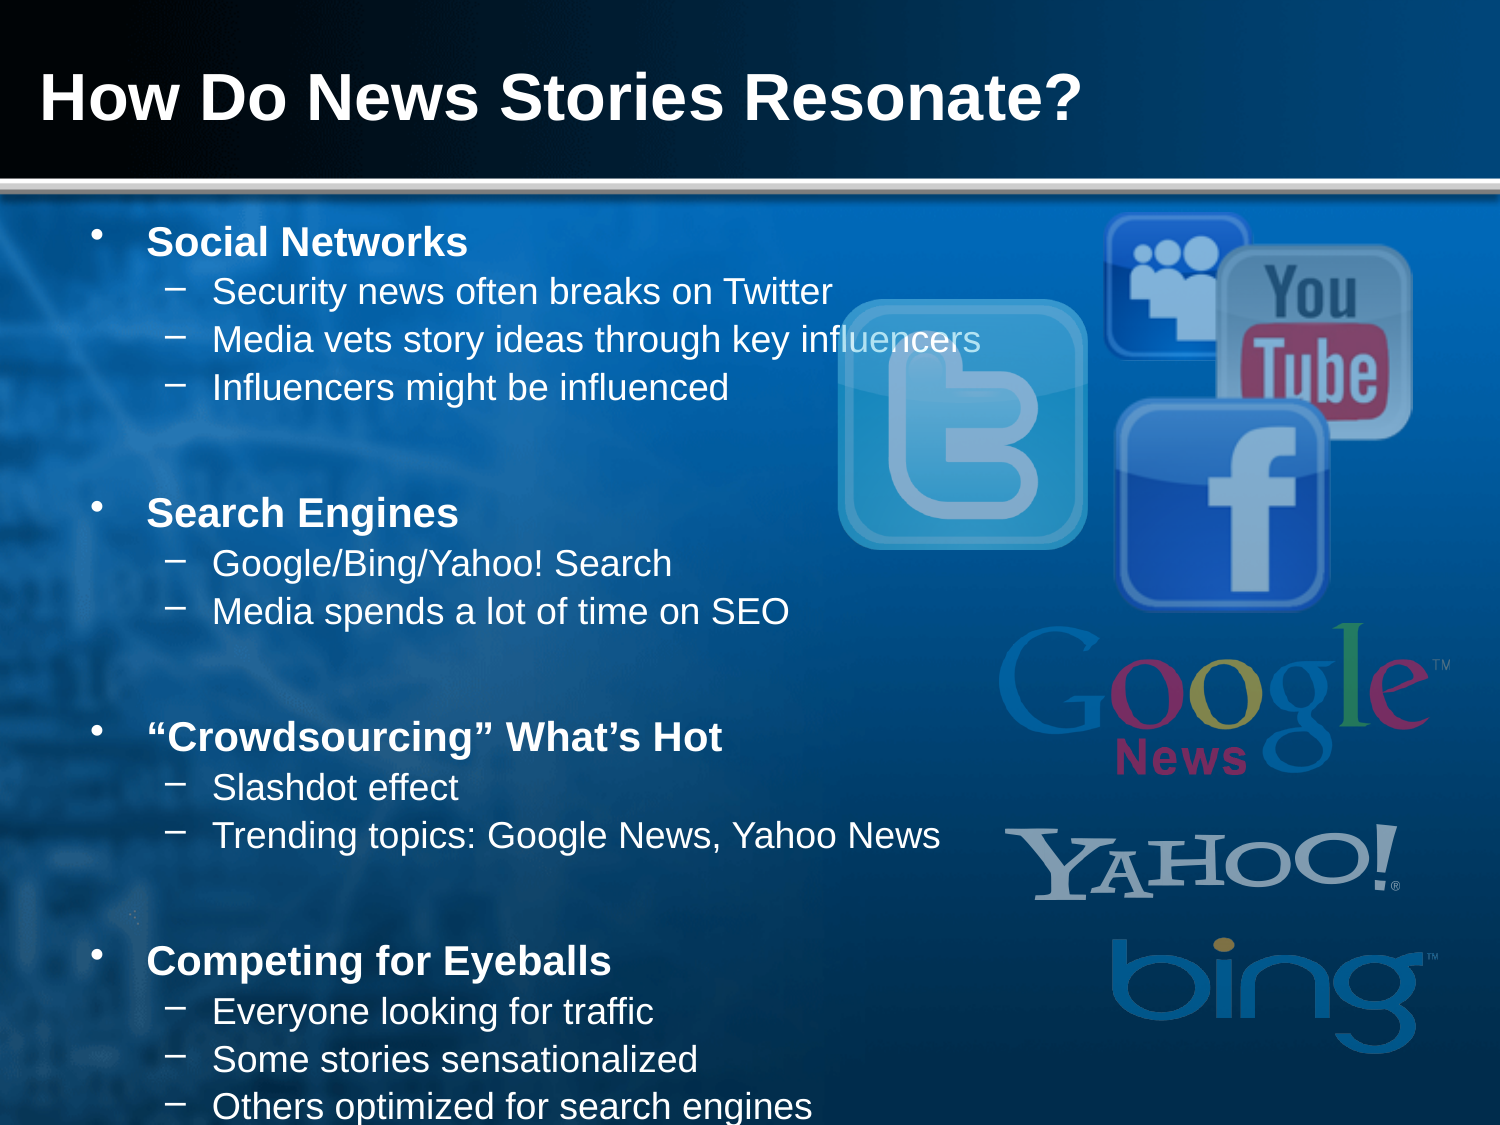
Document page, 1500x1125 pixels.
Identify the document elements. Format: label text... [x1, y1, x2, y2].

picture [0, 0, 1500, 1125]
list Social Networks Security news often breaks on Twitter Media vets story ideas through key influencers Influencers might be influenced Search Engines Google/Bing/Yahoo! Search Media spends a lot of time on SEO “Crowdsourcing” What’s Hot Slashdot effect Trending topics: Google News, Yahoo News Competing for Eyeballs Everyone looking for traffic Some stories sensationalized Others optimized for search engines [74, 212, 1426, 956]
title How Do News Stories Resonate? [24, 0, 1476, 188]
